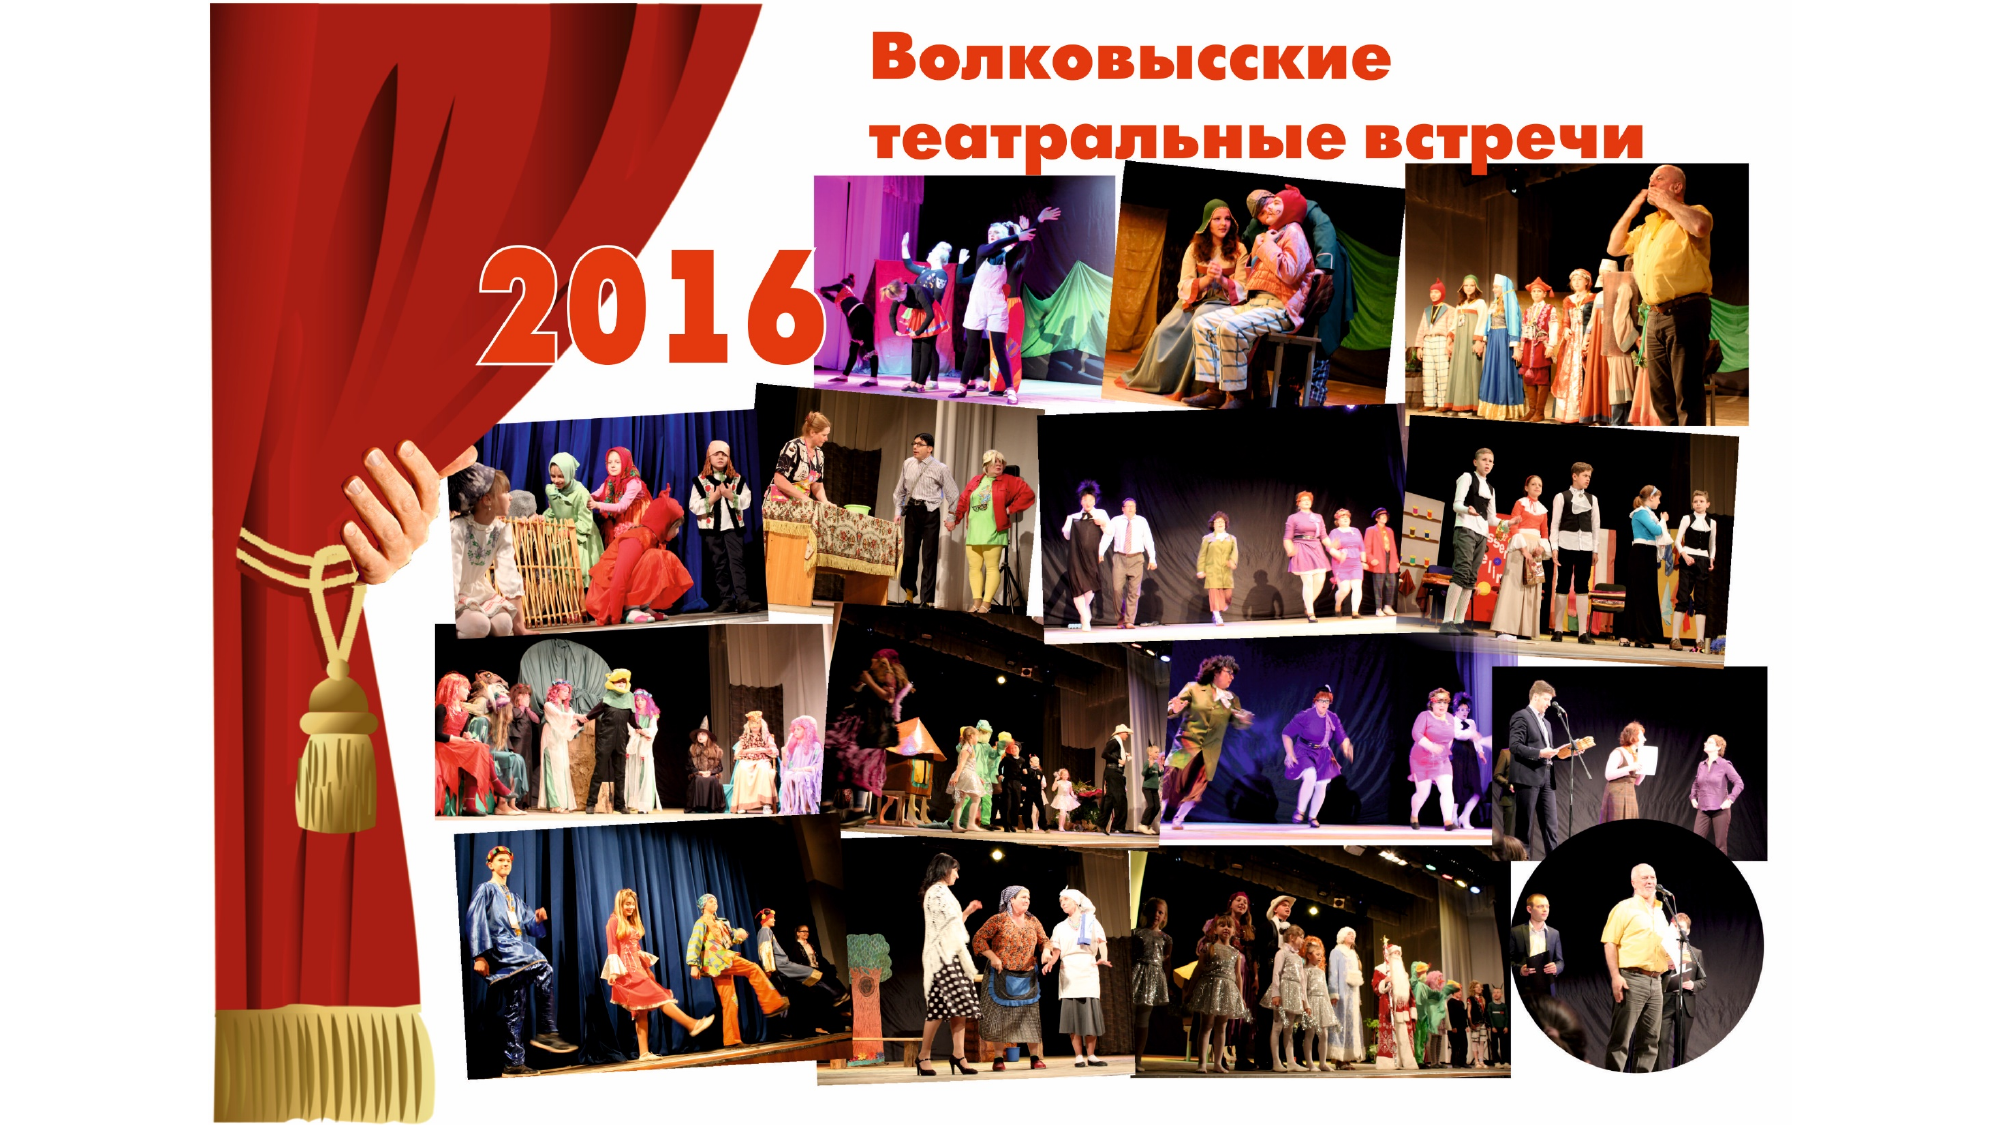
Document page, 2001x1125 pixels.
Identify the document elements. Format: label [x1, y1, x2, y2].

picture [208, 0, 1792, 1125]
